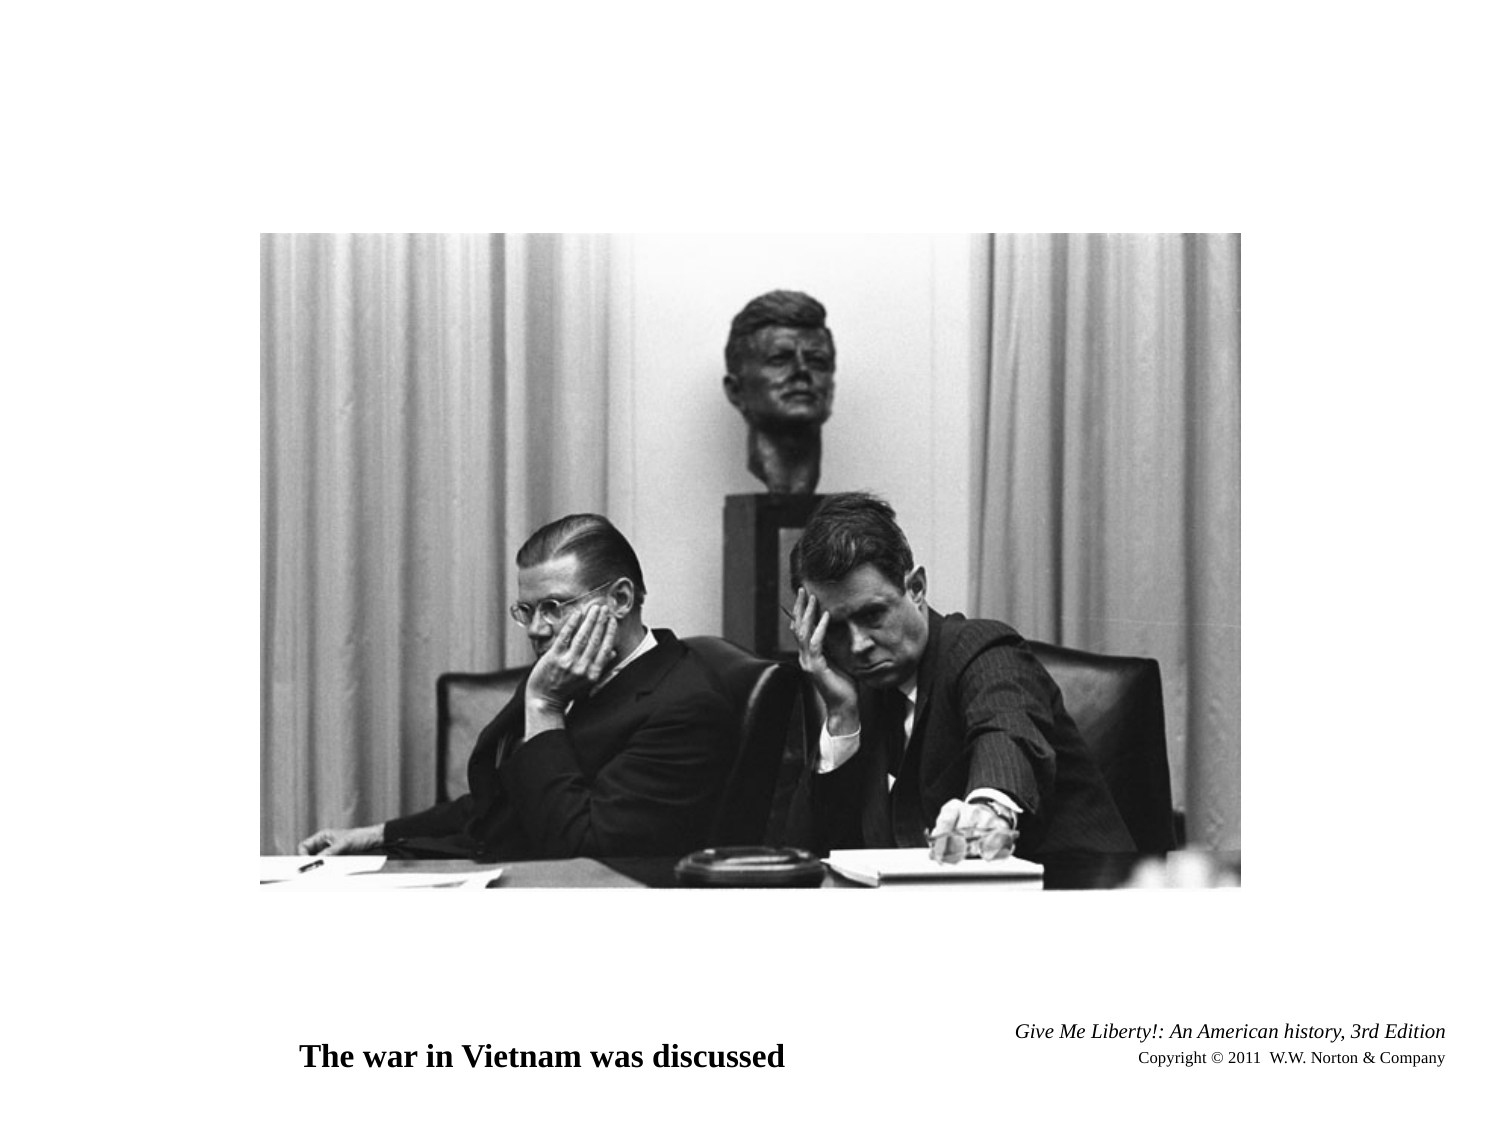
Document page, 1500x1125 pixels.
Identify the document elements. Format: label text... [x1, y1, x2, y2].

text_box The war in Vietnam was discussed [284, 1035, 801, 1081]
picture [259, 233, 1241, 892]
text_box Give Me Liberty!: An American history, 3rd Edition Copyright © 2011 W.W. Norton & Company [737, 999, 1492, 1113]
